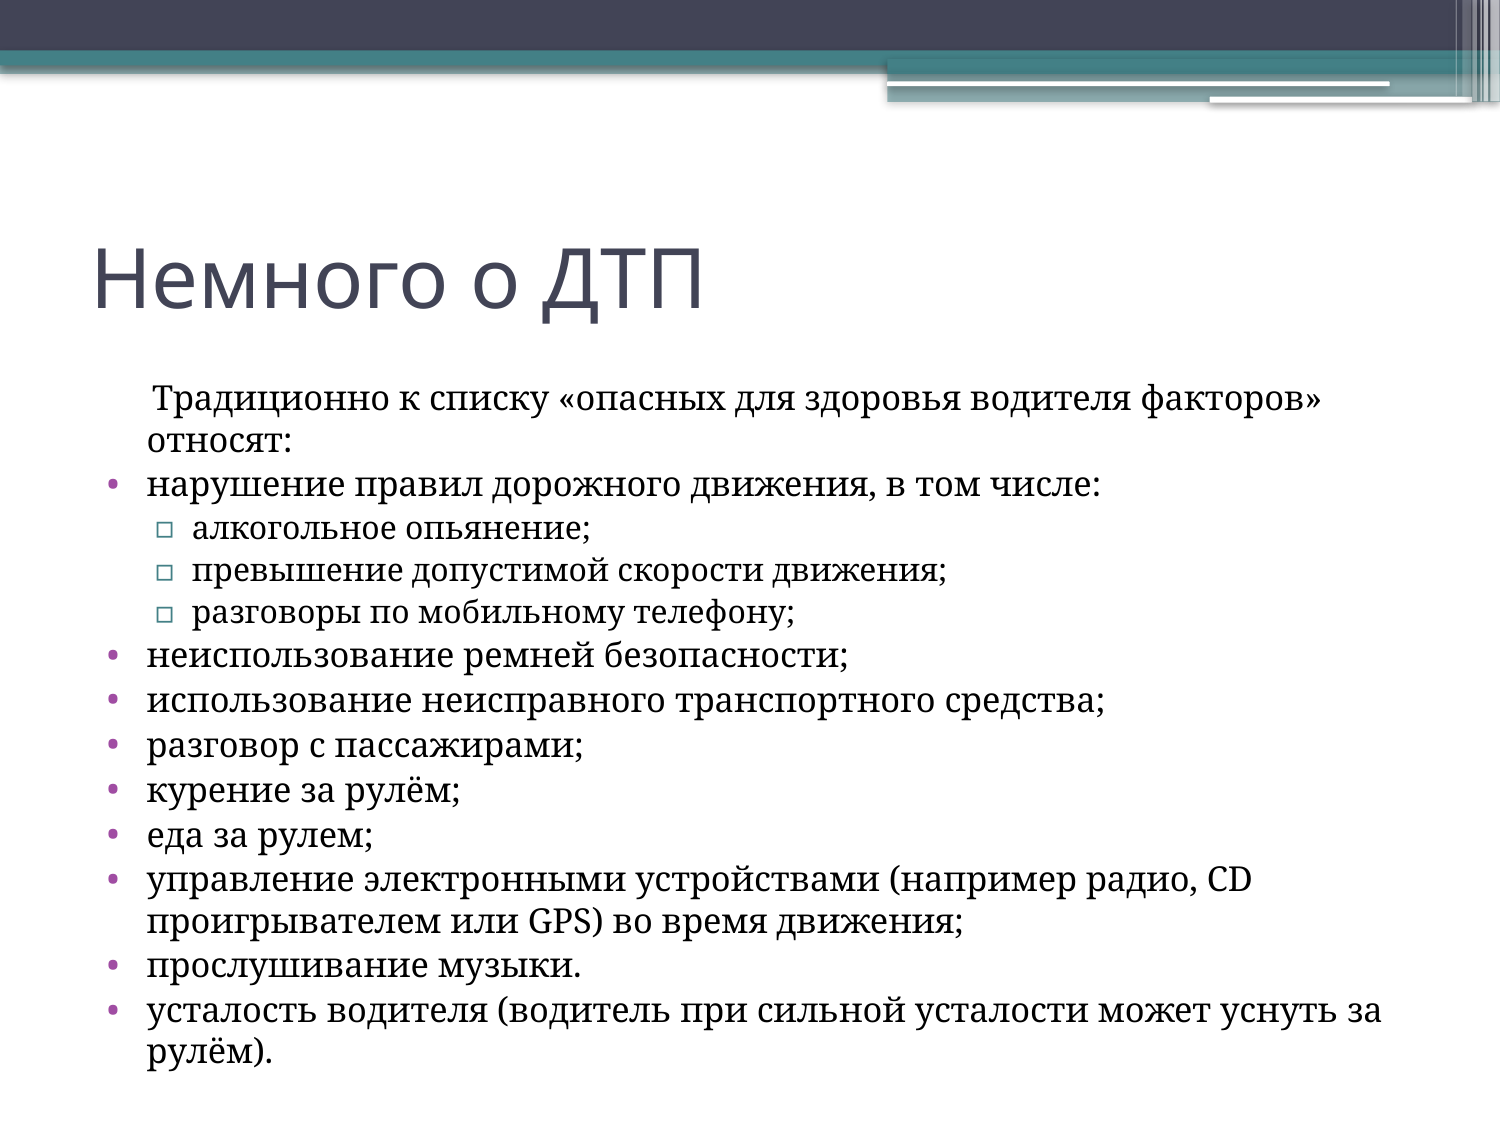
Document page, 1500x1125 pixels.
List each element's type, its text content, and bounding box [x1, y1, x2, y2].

list Традиционно к списку «опасных для здоровья водителя факторов» относят: нарушение правил дорожного движения, в том числе: алкогольное опьянение; превышение допустимой скорости движения; разговоры по мобильному телефону; неиспользование ремней безопасности; использование неисправного транспортного средства; разговор с пассажирами; курение за рулём; еда за рулем; управление электронными устройствами (например радио, CD проигрывателем или GPS) во время движения; прослушивание музыки. усталость водителя (водитель при сильной усталости может уснуть за рулём). [74, 368, 1426, 1079]
title Немного о ДТП [74, 187, 1426, 363]
